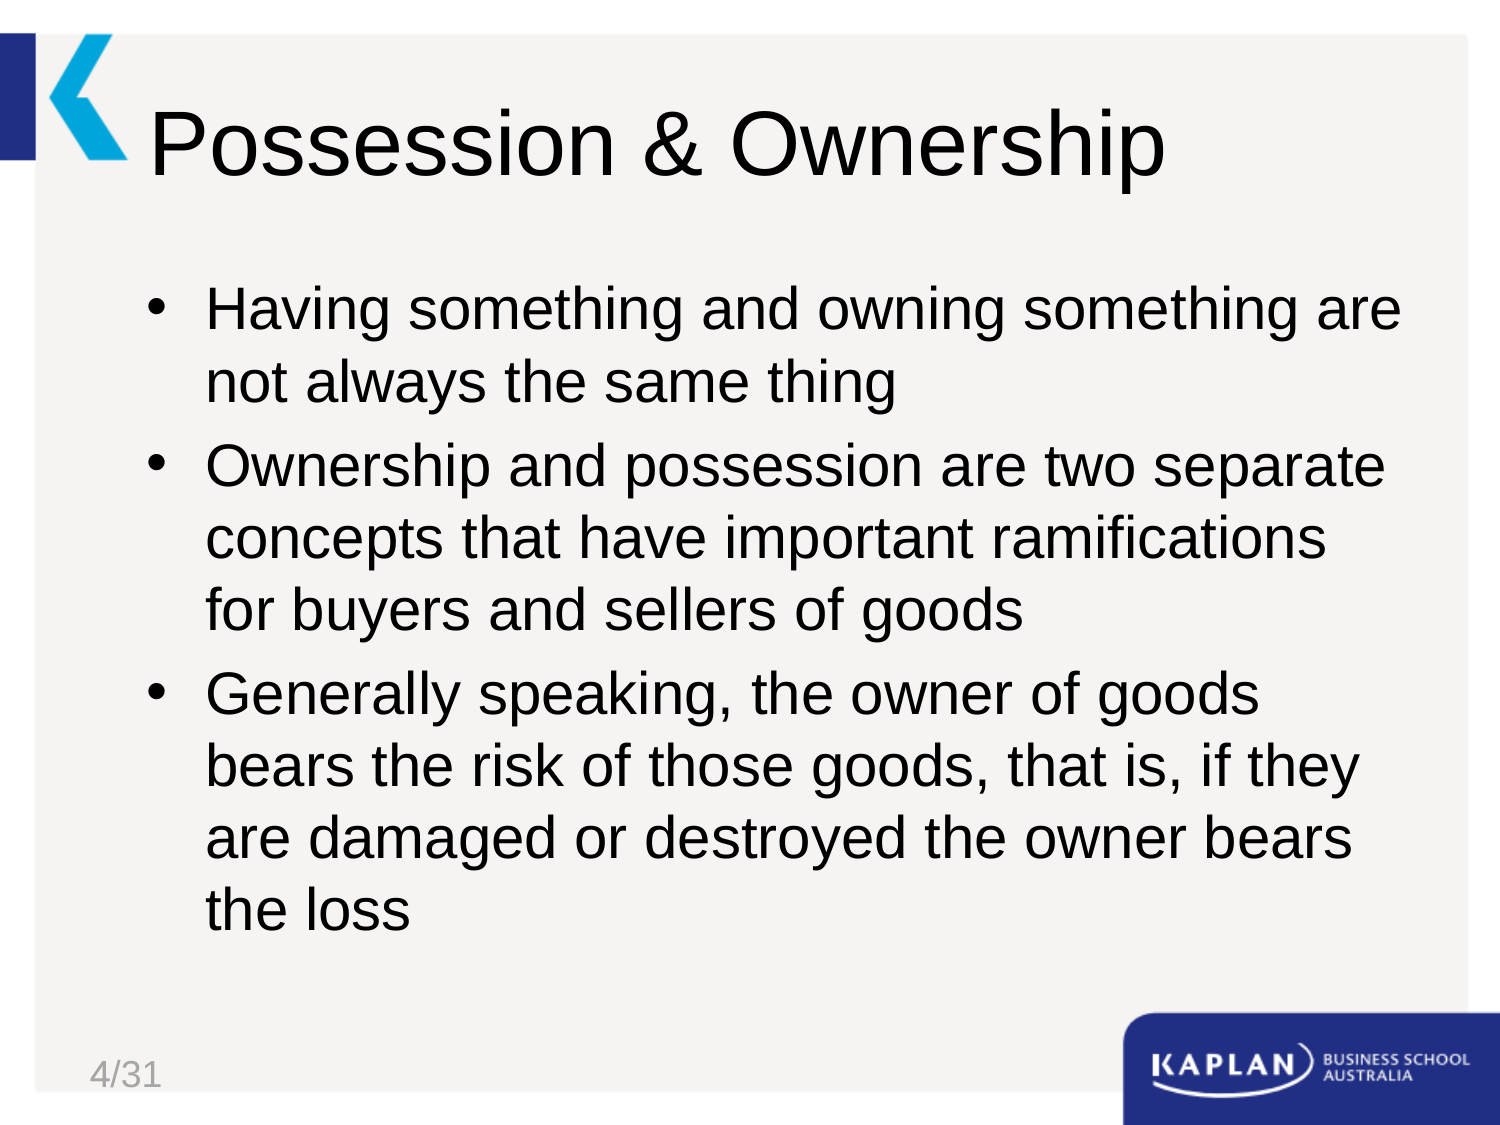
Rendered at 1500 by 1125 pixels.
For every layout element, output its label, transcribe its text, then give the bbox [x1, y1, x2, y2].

slide_number 4 [75, 1042, 425, 1103]
list Having something and owning something are not always the same thing Ownership and possession are two separate concepts that have important ramifications for buyers and sellers of goods Generally speaking, the owner of goods bears the risk of those goods, that is, if they are damaged or destroyed the owner bears the loss [75, 262, 1425, 1005]
title Possession & Ownership [75, 45, 1425, 233]
